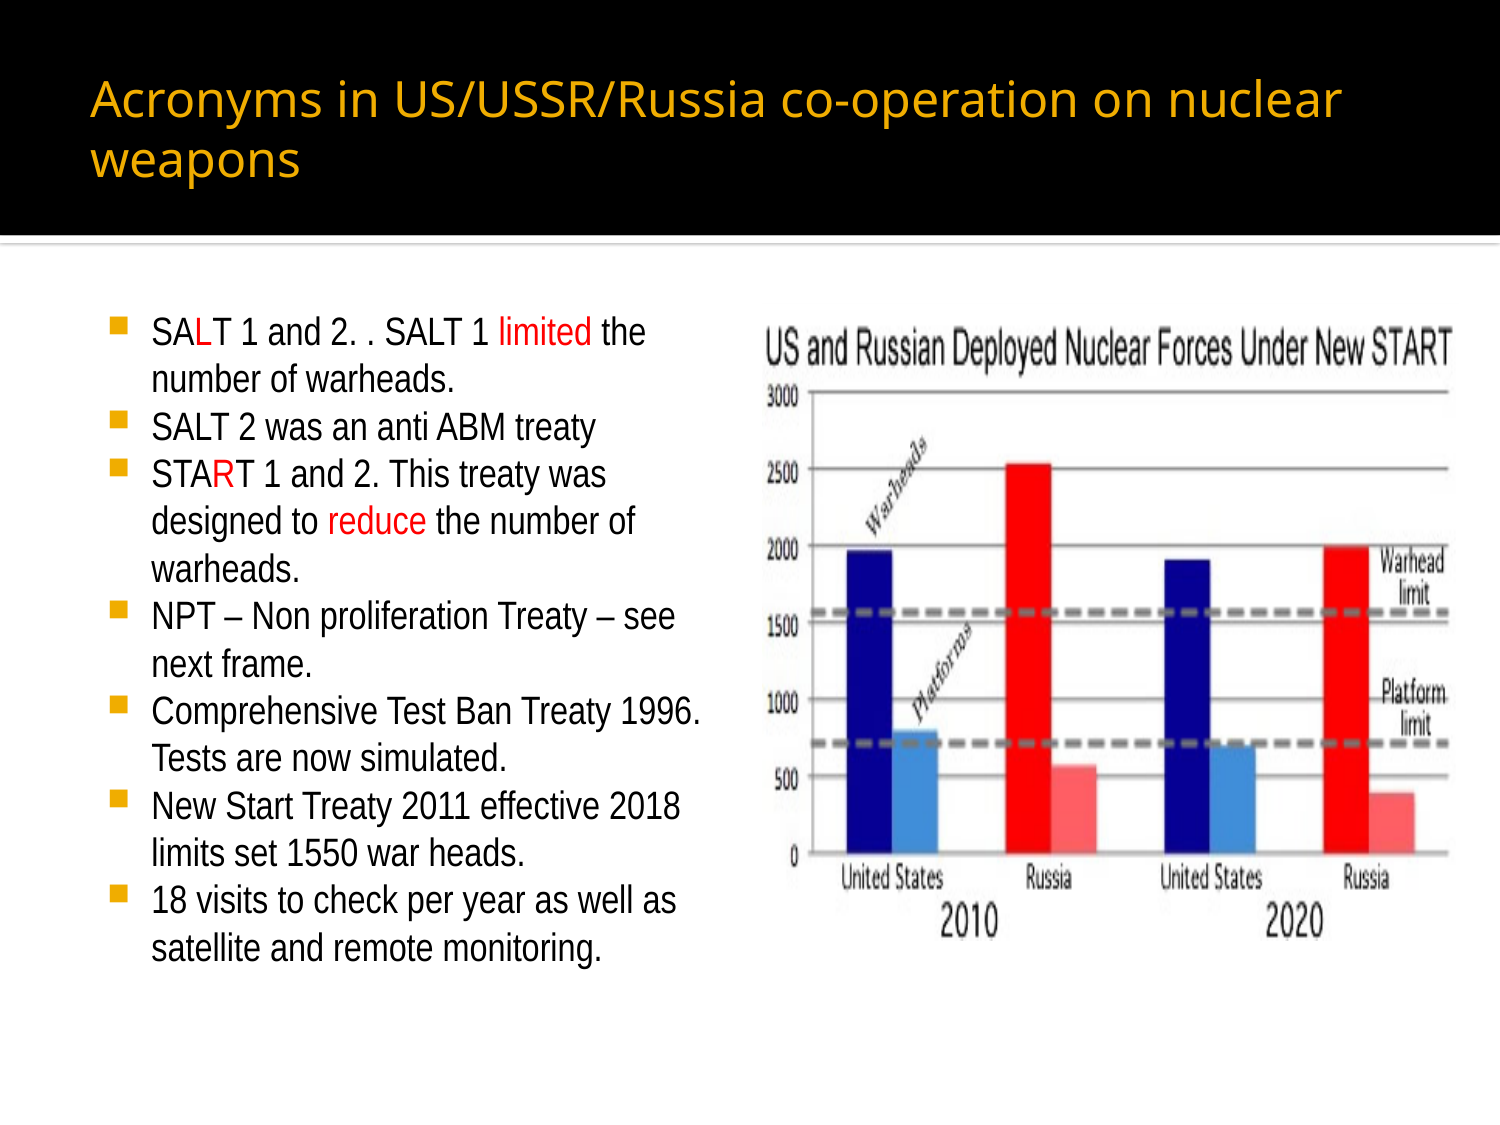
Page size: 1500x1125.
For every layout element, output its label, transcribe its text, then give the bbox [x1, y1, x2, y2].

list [762, 302, 1459, 941]
title Acronyms in US/USSR/Russia co-operation on nuclear weapons [75, 24, 1425, 231]
list SALT 1 and 2. . SALT 1 limited the number of warheads. SALT 2 was an anti ABM treaty START 1 and 2. This treaty was designed to reduce the number of warheads. NPT – Non proliferation Treaty – see next frame. Comprehensive Test Ban Treaty 1996. Tests are now simulated. New Start Treaty 2011 effective 2018 limits set 1550 war heads. 18 visits to check per year as well as satellite and remote monitoring. [75, 291, 738, 1050]
